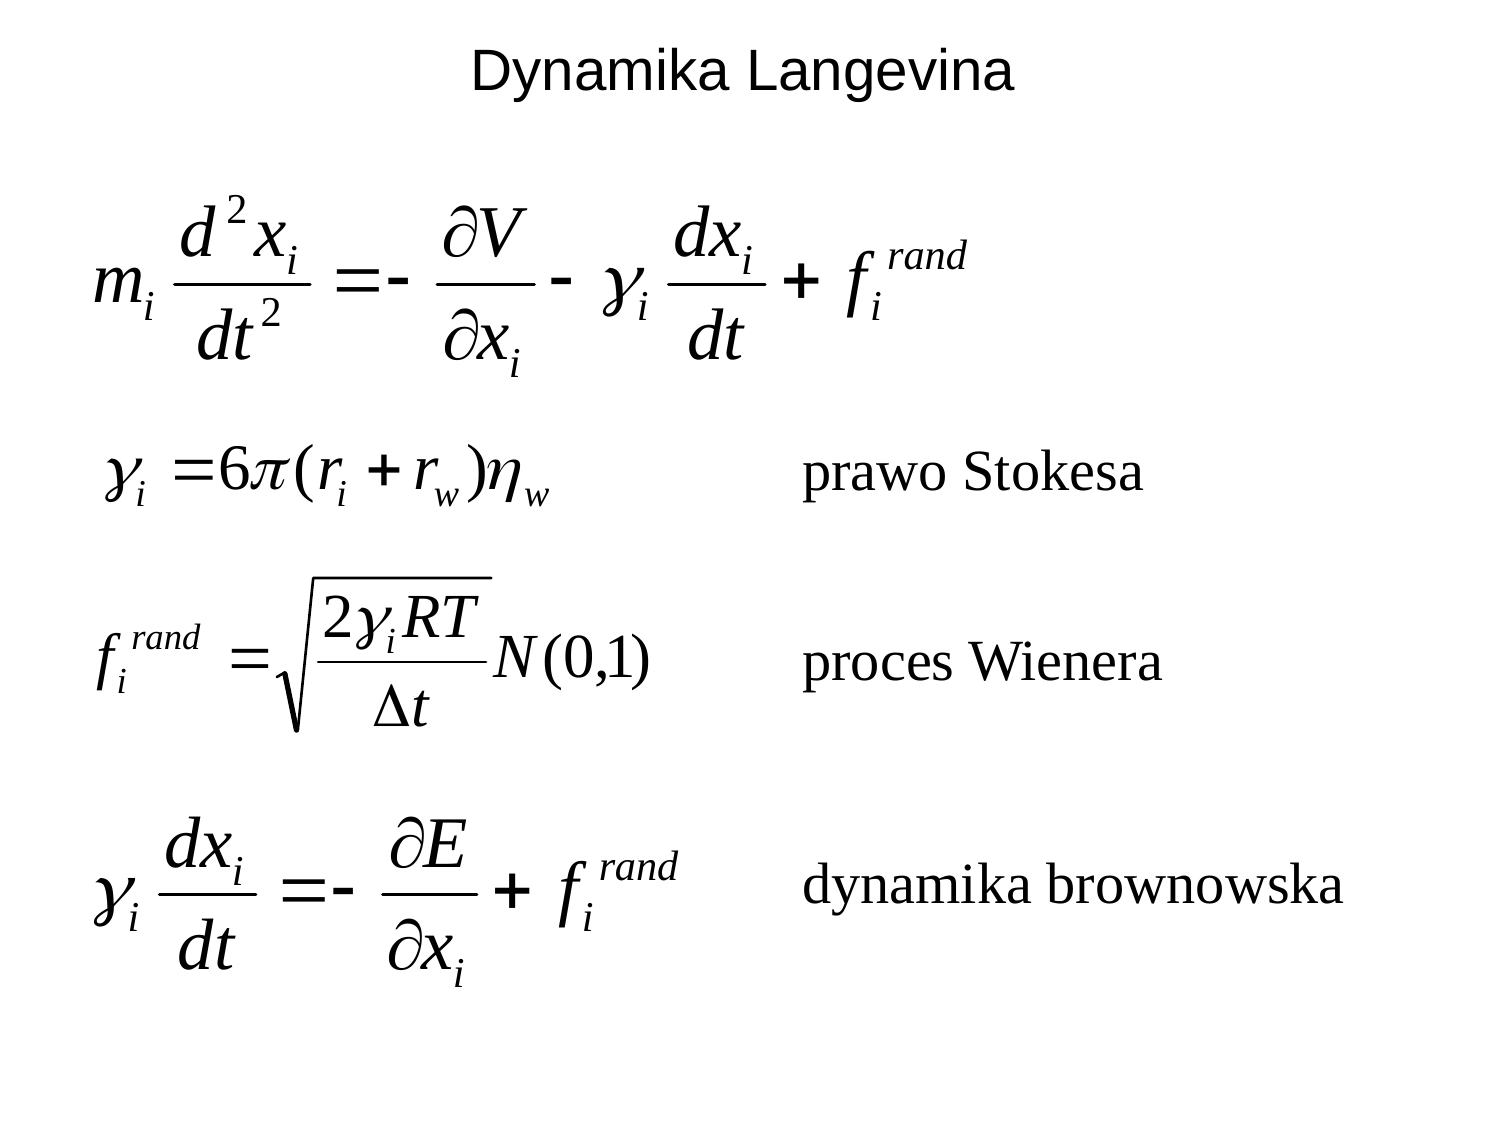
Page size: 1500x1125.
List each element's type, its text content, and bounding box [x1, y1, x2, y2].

text_box proces Wienera [787, 614, 1237, 700]
text_box prawo Stokesa [787, 425, 1300, 510]
text_box Dynamika Langevina [37, 24, 1450, 110]
picture [93, 424, 561, 523]
picture [74, 562, 663, 746]
picture [80, 797, 698, 1004]
text_box dynamika brownowska [787, 837, 1412, 922]
picture [80, 174, 984, 394]
